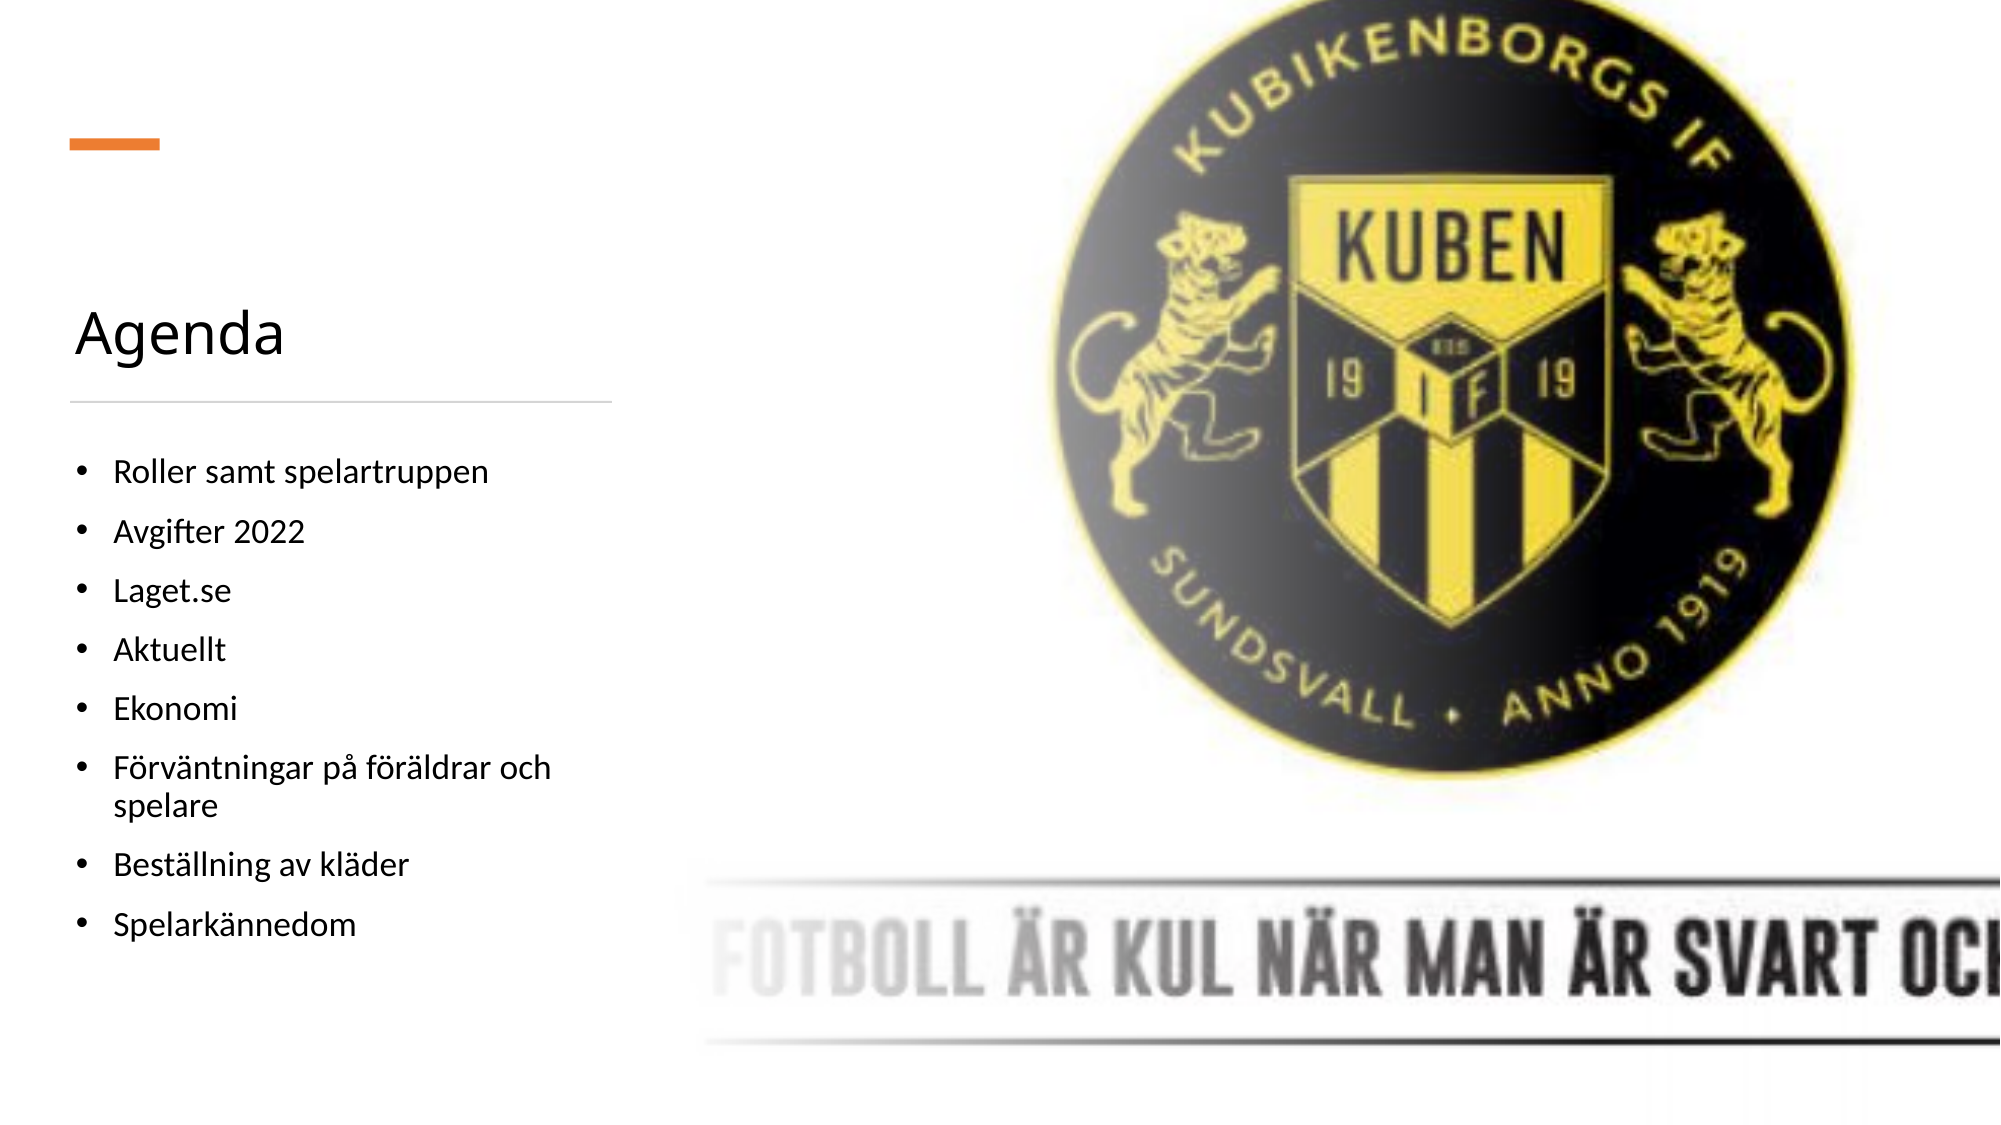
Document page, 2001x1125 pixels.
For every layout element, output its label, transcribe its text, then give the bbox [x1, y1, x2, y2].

list Roller samt spelartruppen Avgifter 2022 Laget.se Aktuellt Ekonomi Förväntningar på föräldrar och spelare Beställning av kläder Spelarkännedom [60, 445, 577, 1002]
text_box [69, 137, 161, 151]
text_box [0, 0, 577, 1125]
picture [577, 0, 2000, 1125]
title Agenda [60, 190, 577, 375]
